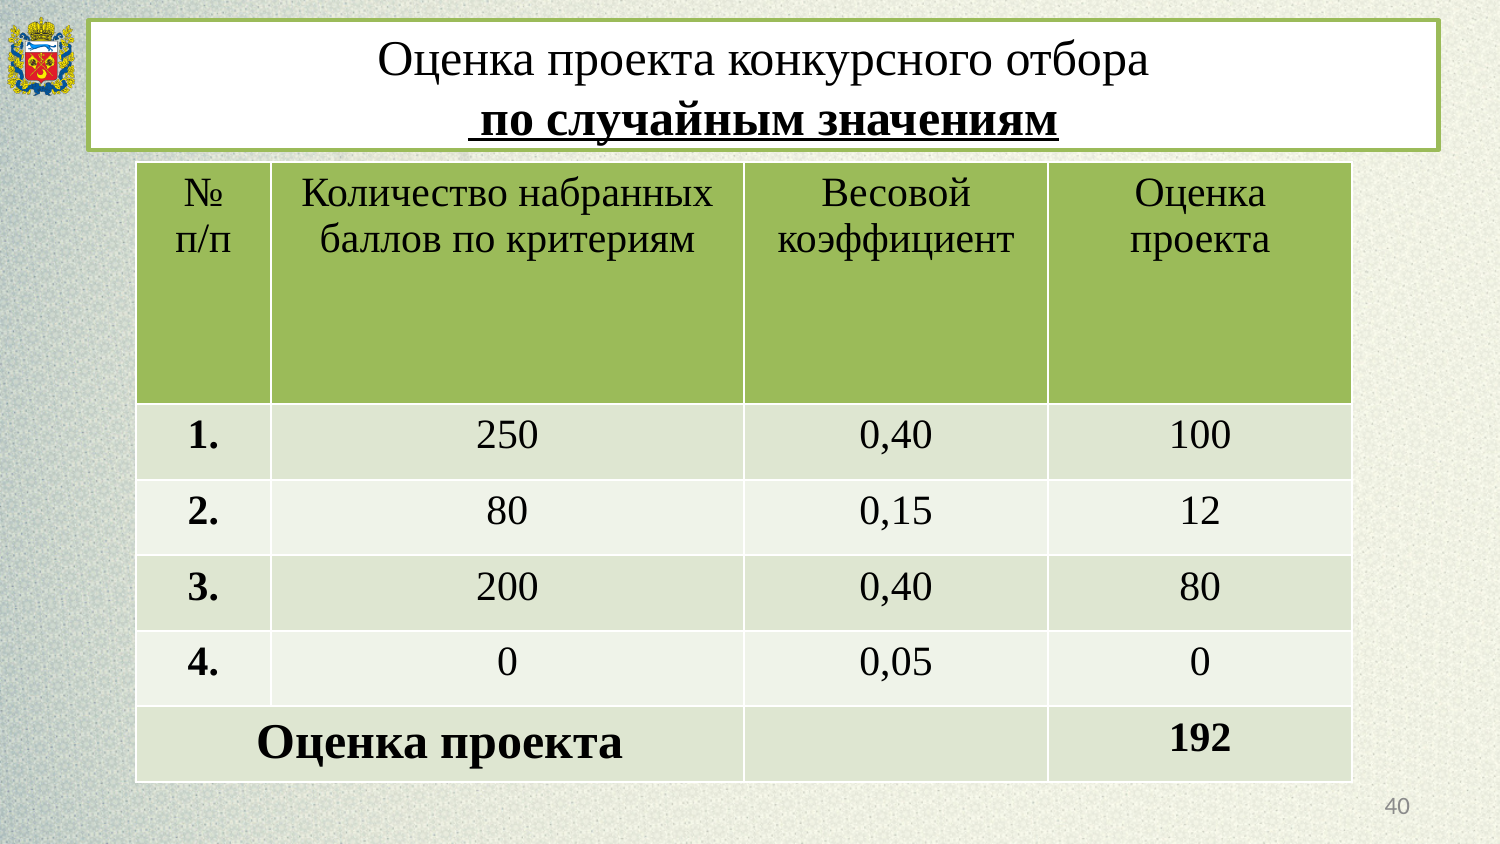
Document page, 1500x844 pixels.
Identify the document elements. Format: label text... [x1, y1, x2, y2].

table_cell 80 [272, 481, 743, 554]
table_cell 80 [1049, 556, 1351, 630]
table_cell 0 [272, 632, 743, 705]
table_cell 100 [1049, 405, 1351, 479]
table_header № п/п [137, 163, 270, 403]
table_header Количество набранных баллов по критериям [272, 163, 743, 403]
table_header Весовой коэффициент [745, 163, 1047, 403]
table_cell 0 [1049, 632, 1351, 705]
text_box Оценка проекта конкурсного отбора по случайным значениям [86, 18, 1441, 152]
table_cell 3. [137, 556, 270, 630]
table_cell 12 [1049, 481, 1351, 554]
table_cell 2. [137, 481, 270, 554]
table_cell 0,15 [745, 481, 1047, 554]
table_cell [745, 707, 1047, 781]
table_cell 1. [137, 405, 270, 479]
table_cell 4. [137, 632, 270, 705]
table_cell 192 [1049, 707, 1351, 781]
table_cell 200 [272, 556, 743, 630]
table_cell 0,40 [745, 556, 1047, 630]
table_cell 0,40 [745, 405, 1047, 479]
table_cell Оценка проекта [137, 707, 743, 781]
table_header Оценка проекта [1049, 163, 1351, 403]
table_cell 250 [272, 405, 743, 479]
slide_number 40 [1074, 782, 1425, 827]
picture [0, 0, 1500, 844]
table_cell 0,05 [745, 632, 1047, 705]
